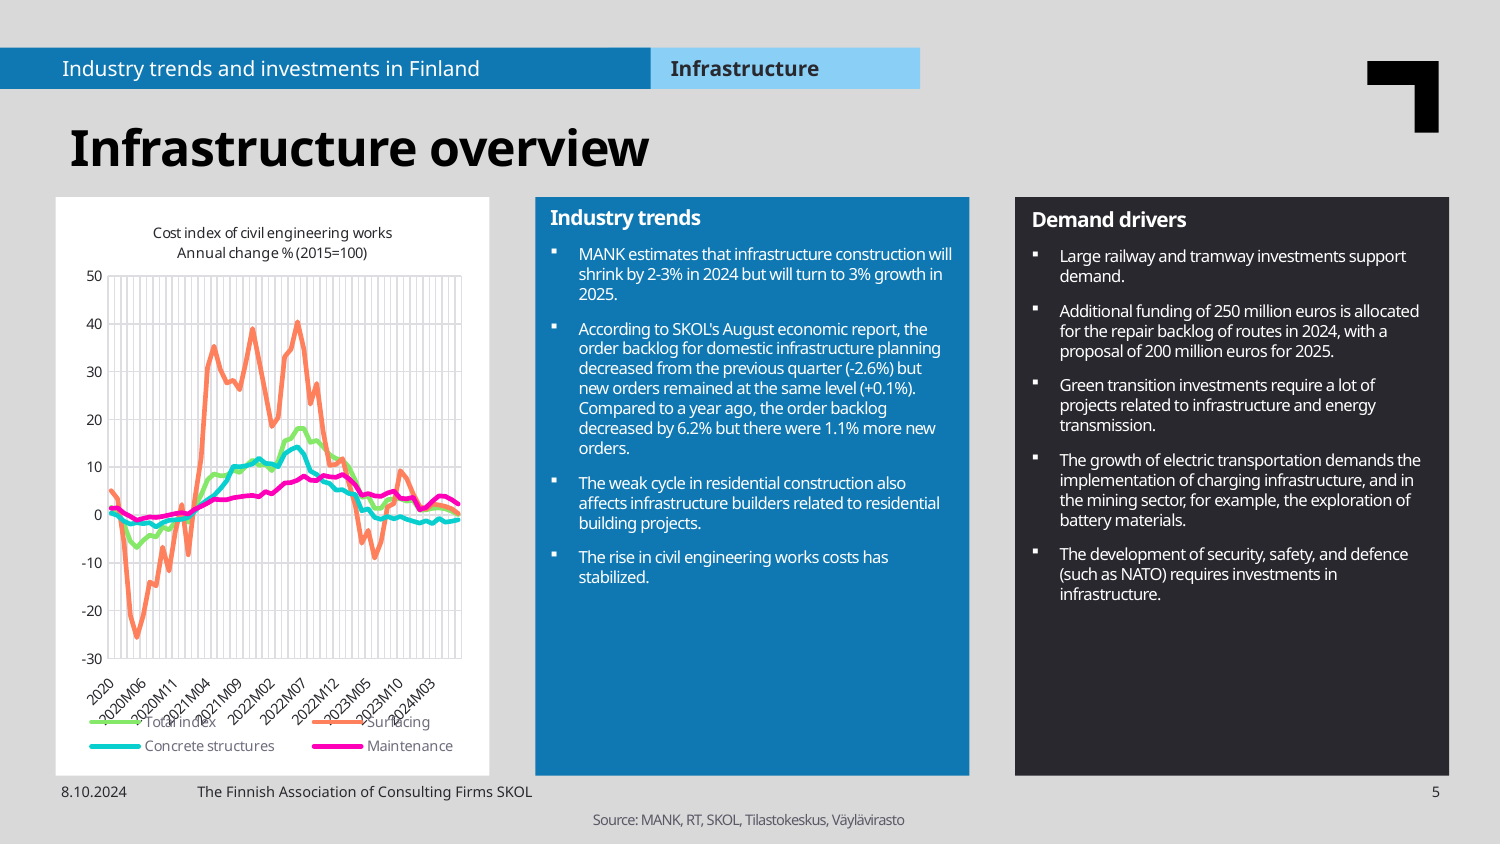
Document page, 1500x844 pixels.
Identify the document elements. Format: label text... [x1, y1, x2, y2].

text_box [55, 196, 1450, 776]
footer The Finnish Association of Consulting Firms SKOL [197, 785, 723, 803]
slide_number 5 [1313, 775, 1456, 803]
text_box Infrastructure [651, 47, 921, 89]
chart [55, 198, 490, 774]
list Infrastructure overview [55, 112, 1297, 174]
text_box Source: MANK, RT, SKOL, Tilastokeskus, Väylävirasto [55, 805, 1443, 835]
list Industry trends and investments in Finland [0, 47, 651, 89]
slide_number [46, 775, 197, 803]
